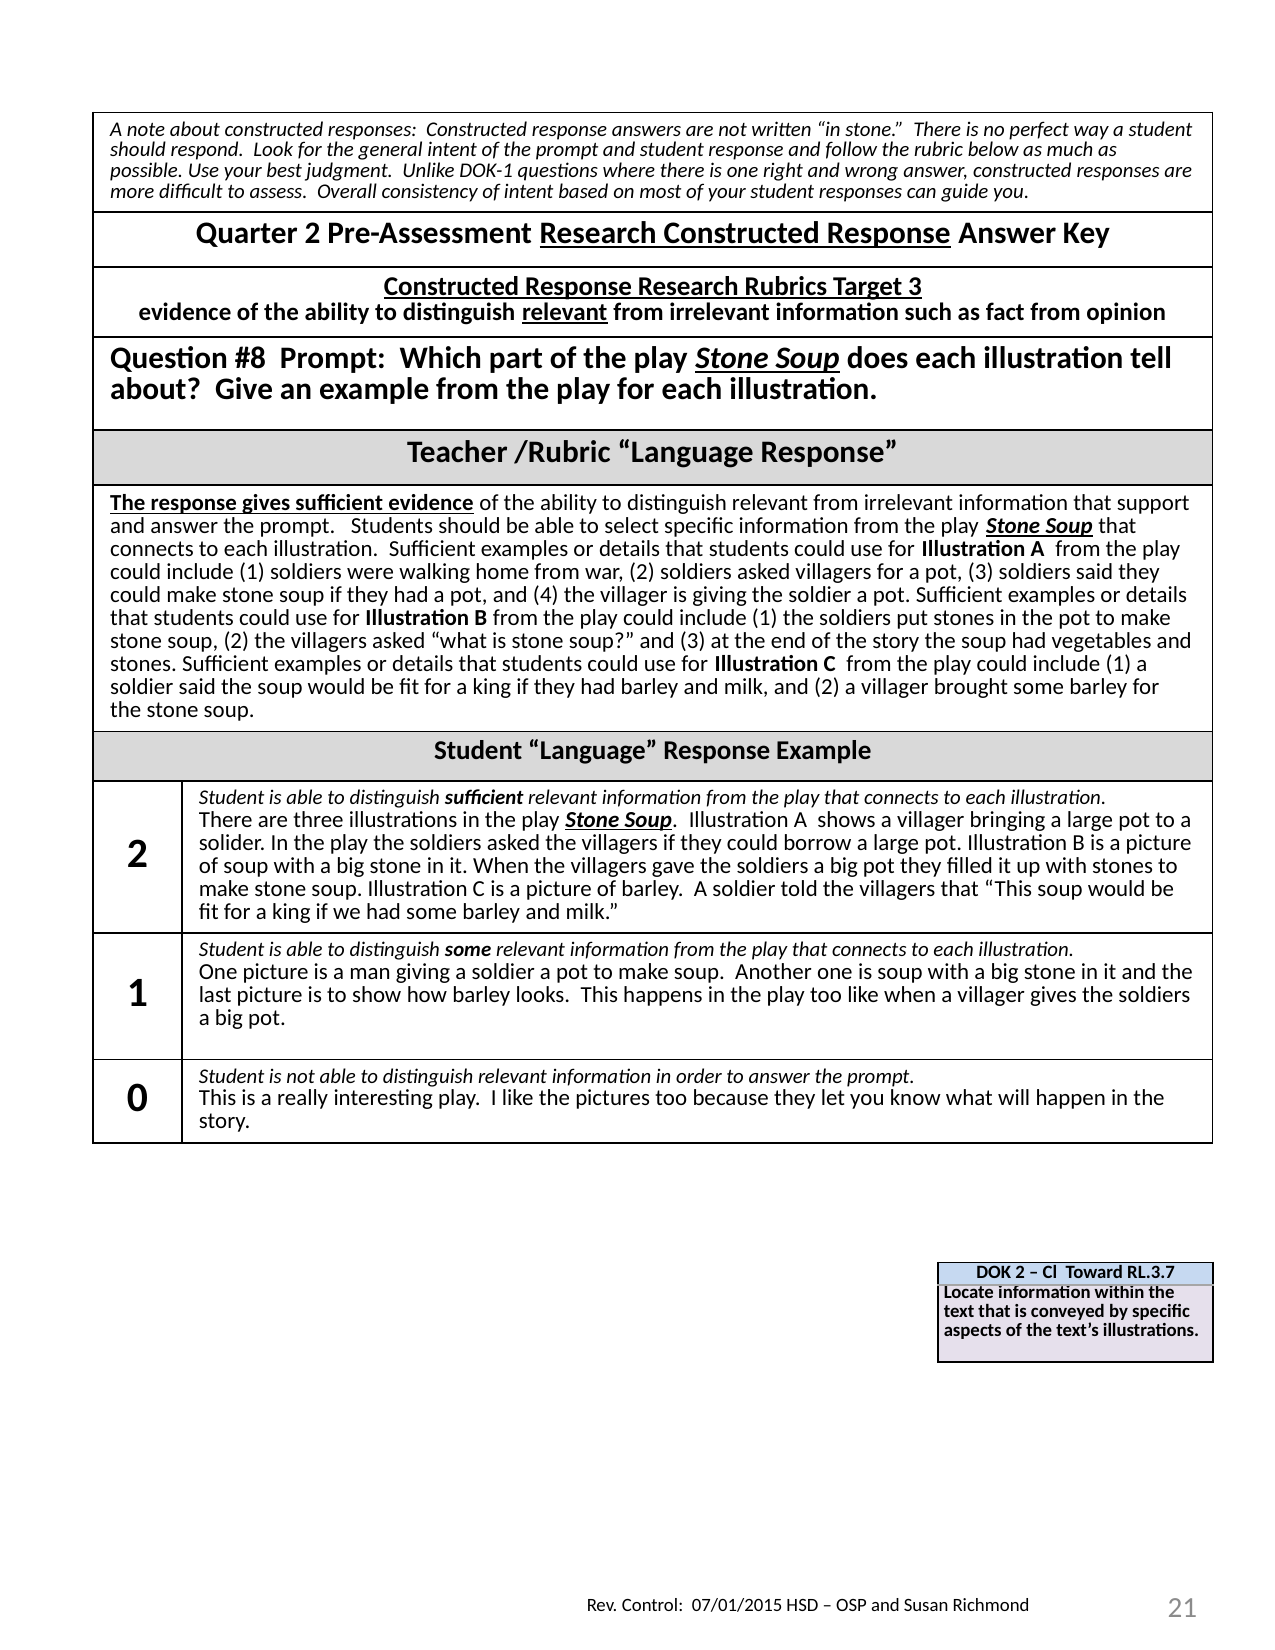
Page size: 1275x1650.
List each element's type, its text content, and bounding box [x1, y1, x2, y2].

table_header DOK 2 – Cl Toward RL.3.7 [939, 1263, 1212, 1284]
table_cell Question #8 Prompt: Which part of the play Stone Soup does each illustration tell about? Give an example from the play for each illustration. [94, 338, 1212, 429]
table_cell Constructed Response Research Rubrics Target 3 evidence of the ability to distinguish relevant from irrelevant information such as fact from opinion [94, 268, 1212, 336]
table_cell Student “Language” Response Example [94, 732, 1212, 780]
table_cell 1 [94, 934, 181, 1059]
table_cell The response gives sufficient evidence of the ability to distinguish relevant from irrelevant information that support and answer the prompt. Students should be able to select specific information from the play Stone Soup that connects to each illustration. Sufficient examples or details that students could use for Illustration A from the play could include (1) soldiers were walking home from war, (2) soldiers asked villagers for a pot, (3) soldiers said they could make stone soup if they had a pot, and (4) the villager is giving the soldier a pot. Sufficient examples or details that students could use for Illustration B from the play could include (1) the soldiers put stones in the pot to make stone soup, (2) the villagers asked “what is stone soup?” and (3) at the end of the story the soup had vegetables and stones. Sufficient examples or details that students could use for Illustration C from the play could include (1) a soldier said the soup would be fit for a king if they had barley and milk, and (2) a villager brought some barley for the stone soup. [94, 486, 1212, 731]
table_cell 0 [94, 1060, 181, 1142]
table_cell Student is able to distinguish some relevant information from the play that connects to each illustration. One picture is a man giving a soldier a pot to make soup. Another one is soup with a big stone in it and the last picture is to show how barley looks. This happens in the play too like when a villager gives the soldiers a big pot. [183, 934, 1212, 1059]
table_cell Teacher /Rubric “Language Response” [94, 431, 1212, 484]
table_cell Quarter 2 Pre-Assessment Research Constructed Response Answer Key [94, 213, 1212, 266]
table_cell Student is able to distinguish sufficient relevant information from the play that connects to each illustration. There are three illustrations in the play Stone Soup. Illustration A shows a villager bringing a large pot to a solider. In the play the soldiers asked the villagers if they could borrow a large pot. Illustration B is a picture of soup with a big stone in it. When the villagers gave the soldiers a big pot they filled it up with stones to make stone soup. Illustration C is a picture of barley. A soldier told the villagers that “This soup would be fit for a king if we had some barley and milk.” [183, 782, 1212, 932]
table_cell Student is not able to distinguish relevant information in order to answer the prompt. This is a really interesting play. I like the pictures too because they let you know what will happen in the story. [183, 1060, 1212, 1142]
table_cell 2 [94, 782, 181, 932]
slide_number 21 [1075, 1562, 1214, 1650]
table_cell Locate information within the text that is conveyed by specific aspects of the text’s illustrations. [939, 1286, 1212, 1361]
table_header A note about constructed responses: Constructed response answers are not written “in stone.” There is no perfect way a student should respond. Look for the general intent of the prompt and student response and follow the rubric below as much as possible. Use your best judgment. Unlike DOK-1 questions where there is one right and wrong answer, constructed responses are more difficult to assess. Overall consistency of intent based on most of your student responses can guide you. [94, 113, 1212, 211]
